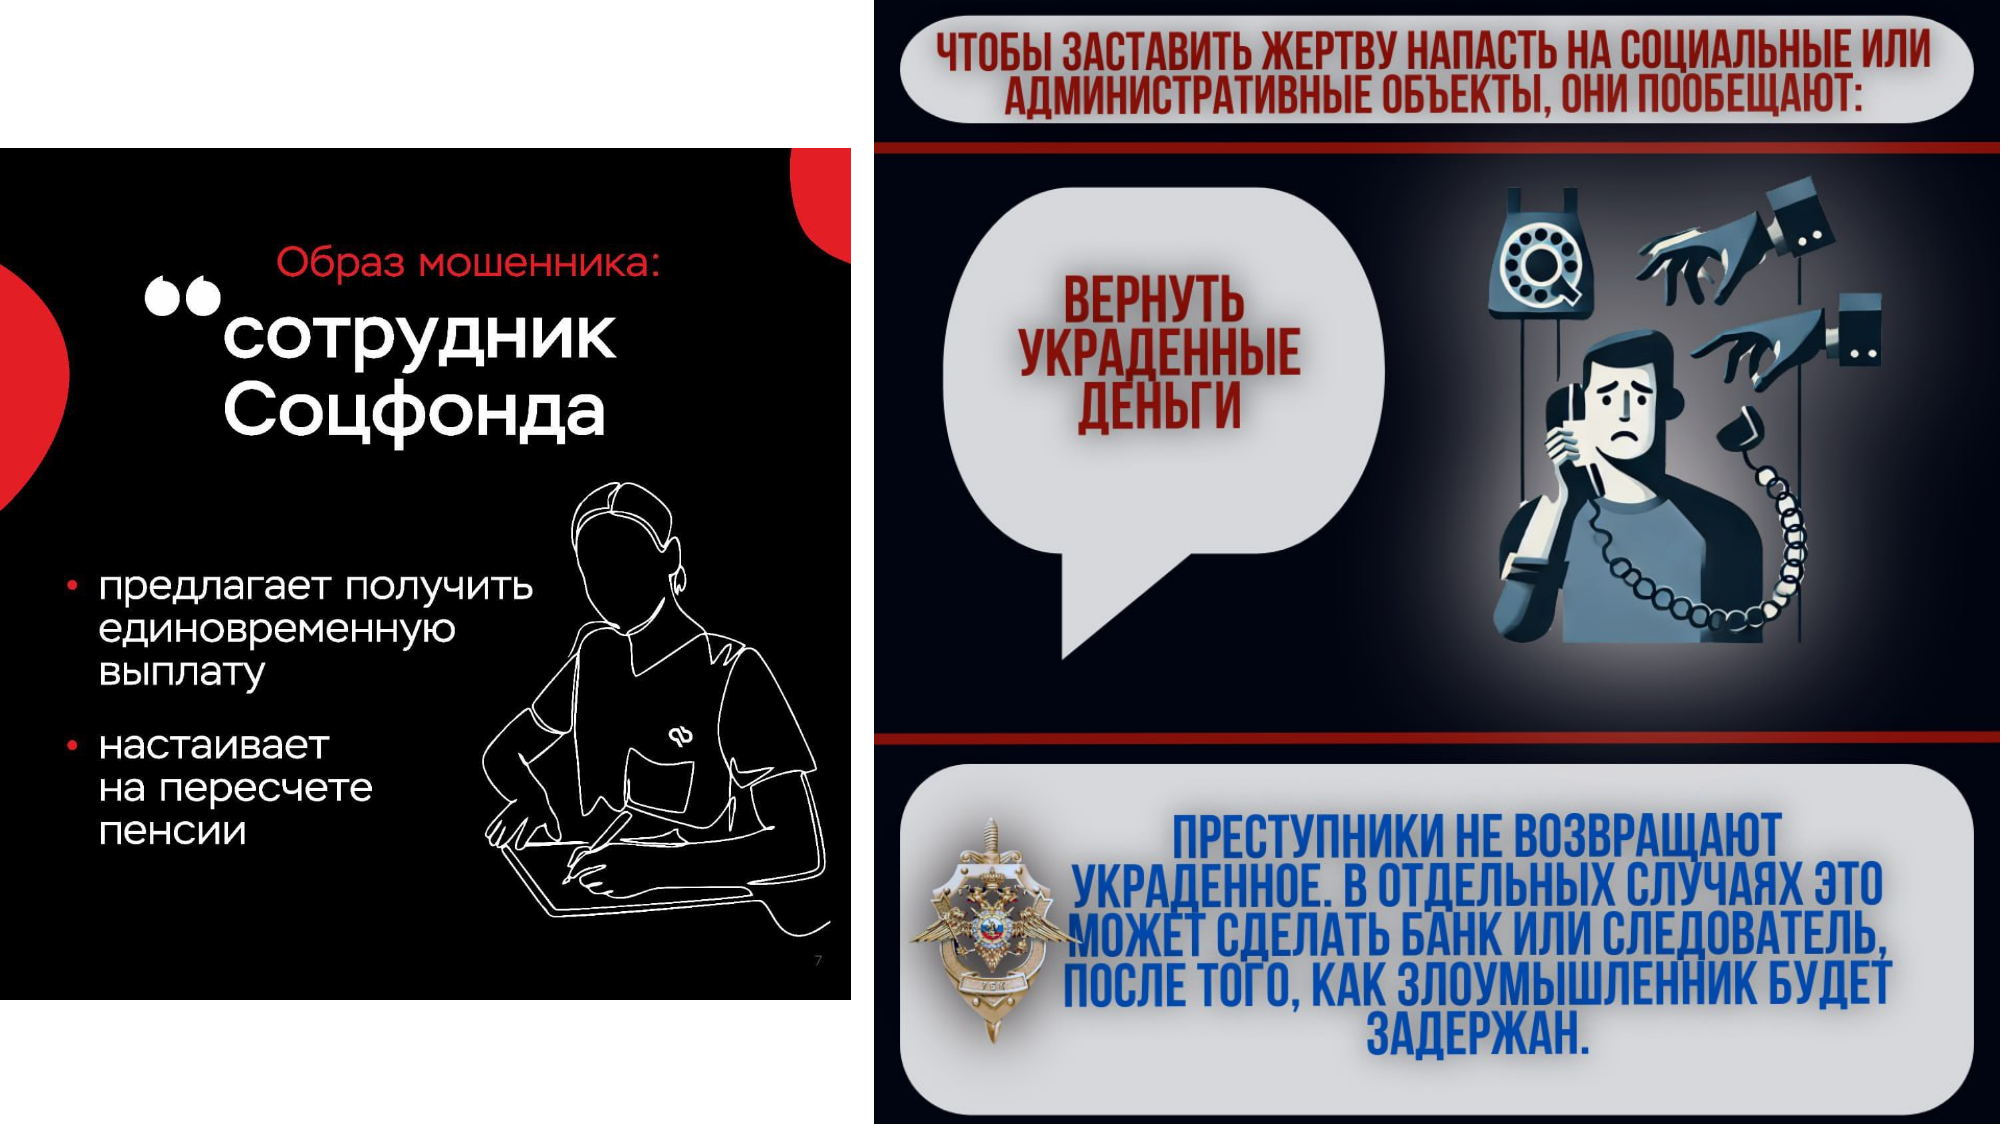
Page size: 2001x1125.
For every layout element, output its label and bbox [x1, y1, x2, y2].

picture [0, 148, 851, 1000]
picture [873, 0, 2000, 1124]
